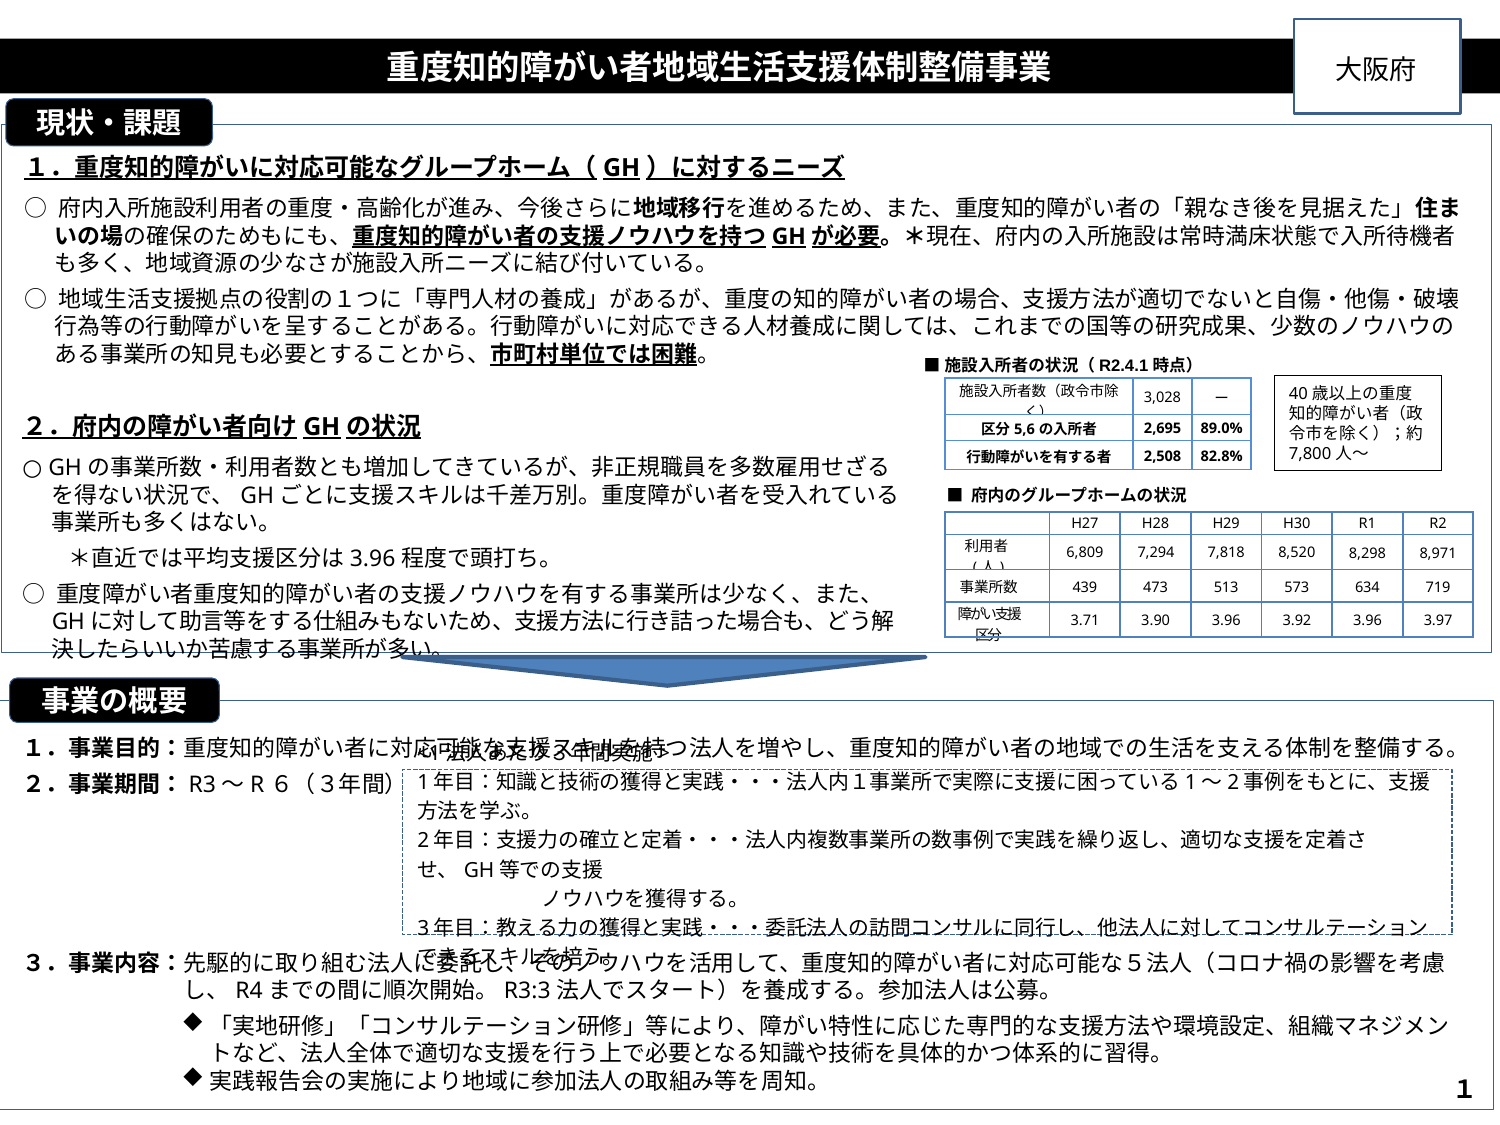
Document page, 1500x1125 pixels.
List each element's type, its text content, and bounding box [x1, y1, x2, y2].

table_cell 8,520 [1262, 535, 1331, 569]
text_box [0, 698, 1496, 1112]
text_box 現状・課題 [3, 96, 215, 147]
table_header ー [1193, 379, 1250, 414]
table_header 施設入所者数（政令市除く） [946, 387, 1132, 414]
text_box 事業の概要 [7, 680, 222, 725]
table_cell 439 [1050, 570, 1119, 601]
table_header H30 [1262, 513, 1331, 534]
table_cell 3.96 [1192, 603, 1261, 636]
table_cell 89.0% [1193, 415, 1250, 440]
text_box 重度知的障がい者地域生活支援体制整備事業 [1463, 38, 1500, 94]
table_cell 573 [1262, 570, 1331, 601]
text_box [1292, 17, 1463, 116]
table_cell 719 [1404, 570, 1472, 601]
text_box <1法人あたり３年間実施> 1年目：知識と技術の獲得と実践・・・法人内１事業所で実際に支援に困っている1～2事例をもとに、支援方法を学ぶ。 2年目：支援力の確立と定着・・・法人内複数事業所の数事例で実践を繰り返し、適切な支援を定着させ、GH等での支援 ノウハウを獲得する。 3年目：教える力の獲得と実践・・・委託法人の訪問コンサルに同行し、他法人に対してコンサルテーションできるスキルを培う。 [400, 767, 1454, 937]
table_cell 634 [1333, 570, 1402, 601]
table_header 3,028 [1134, 387, 1191, 414]
text_box 40歳以上の重度知的障がい者（政令市を除く）；約7,800人〜 [1274, 375, 1442, 471]
table_cell 7,294 [1121, 535, 1190, 569]
table_cell 2,695 [1134, 415, 1191, 440]
table_cell 障がい支援区分 [946, 603, 1049, 636]
table_cell 3.92 [1262, 603, 1331, 636]
text_box １．重度知的障がいに対応可能なグループホーム（GH）に対するニーズ ○ 府内入所施設利用者の重度・高齢化が進み、今後さらに地域移行を進めるため、また、重度知的障がい者の「親なき後を見据えた」住まいの場の確保のためもにも、重度知的障がい者の支援ノウハウを持つGHが必要。＊現在、府内の入所施設は常時満床状態で入所待機者も多く、地域資源の少なさが施設入所ニーズに結び付いている。 ○ 地域生活支援拠点の役割の１つに「専門人材の養成」があるが、重度の知的障がい者の場合、支援方法が適切でないと自傷・他傷・破壊行為等の行動障がいを呈することがある。行動障がいに対応できる人材養成に関しては、これまでの国等の研究成果、少数のノウハウのある事業所の知見も必要とすることから、市町村単位では困難。 [8, 142, 1494, 680]
slide_number １ [1142, 1058, 1493, 1119]
table_cell 行動障がいを有する者 [946, 441, 1132, 469]
text_box １．事業目的：重度知的障がい者に対応可能な支援スキルを持つ法人を増やし、重度知的障がい者の地域での生活を支える体制を整備する。 ２．事業期間：R3～R６（３年間） ３．事業内容：先駆的に取り組む法人に委託し、そのノウハウを活用して、重度知的障がい者に対応可能な５法人（コロナ禍の影響を考慮し、R4までの間に順次開始。R3:3法人でスタート）を養成する。参加法人は公募。 「実地研修」「コンサルテーション研修」等により、障がい特性に応じた専門的な支援方法や環境設定、組織マネジメントなど、法人全体で適切な支援を行う上で必要となる知識や技術を具体的かつ体系的に習得。 実践報告会の実施により地域に参加法人の取組み等を周知。 [7, 726, 1474, 1102]
table_cell 6,809 [1050, 535, 1119, 569]
text_box ２．府内の障がい者向けGHの状況 ○ GHの事業所数・利用者数とも増加してきているが、非正規職員を多数雇用せざるを得ない状況で、GHごとに支援スキルは千差万別。重度障がい者を受入れている事業所も多くはない。 ＊直近では平均支援区分は3.96程度で頭打ち。 ○ 重度障がい者重度知的障がい者の支援ノウハウを有する事業所は少なく、また、GHに対して助言等をする仕組みもないため、支援方法に行き詰った場合も、どう解決したらいいか苦慮する事業所が多い。 [5, 401, 920, 648]
table_cell 2,508 [1134, 441, 1191, 469]
table_cell 3.97 [1404, 603, 1472, 636]
text_box ■ 府内のグループホームの状況 [931, 477, 1346, 532]
table_header R1 [1333, 513, 1402, 534]
table_cell 8,298 [1333, 535, 1402, 569]
text_box 重度知的障がい者地域生活支援体制整備事業 [0, 38, 1285, 94]
table_cell 513 [1192, 570, 1261, 601]
table_header H29 [1192, 513, 1261, 534]
text_box ■施設入所者の状況（R2.4.1時点） [887, 343, 1239, 387]
text_box 大阪府 [1285, 25, 1454, 112]
table_cell 区分5,6の入所者 [946, 415, 1132, 440]
table_cell 473 [1121, 570, 1190, 601]
table_cell 事業所数 [946, 570, 1049, 601]
text_box [0, 123, 8, 654]
table_cell 3.90 [1121, 603, 1190, 636]
table_cell 8,971 [1404, 535, 1472, 569]
text_box [400, 654, 928, 688]
table_header R2 [1404, 513, 1472, 534]
table_cell 3.96 [1333, 603, 1402, 636]
text_box [214, 123, 1494, 142]
table_header H28 [1121, 513, 1190, 534]
table_cell 3.71 [1050, 603, 1119, 636]
table_cell 7,818 [1192, 535, 1261, 569]
table_cell 82.8% [1193, 441, 1250, 469]
table_header H27 [1050, 513, 1119, 534]
table_header [946, 513, 1049, 534]
table_cell 利用者(人) [946, 535, 1049, 569]
